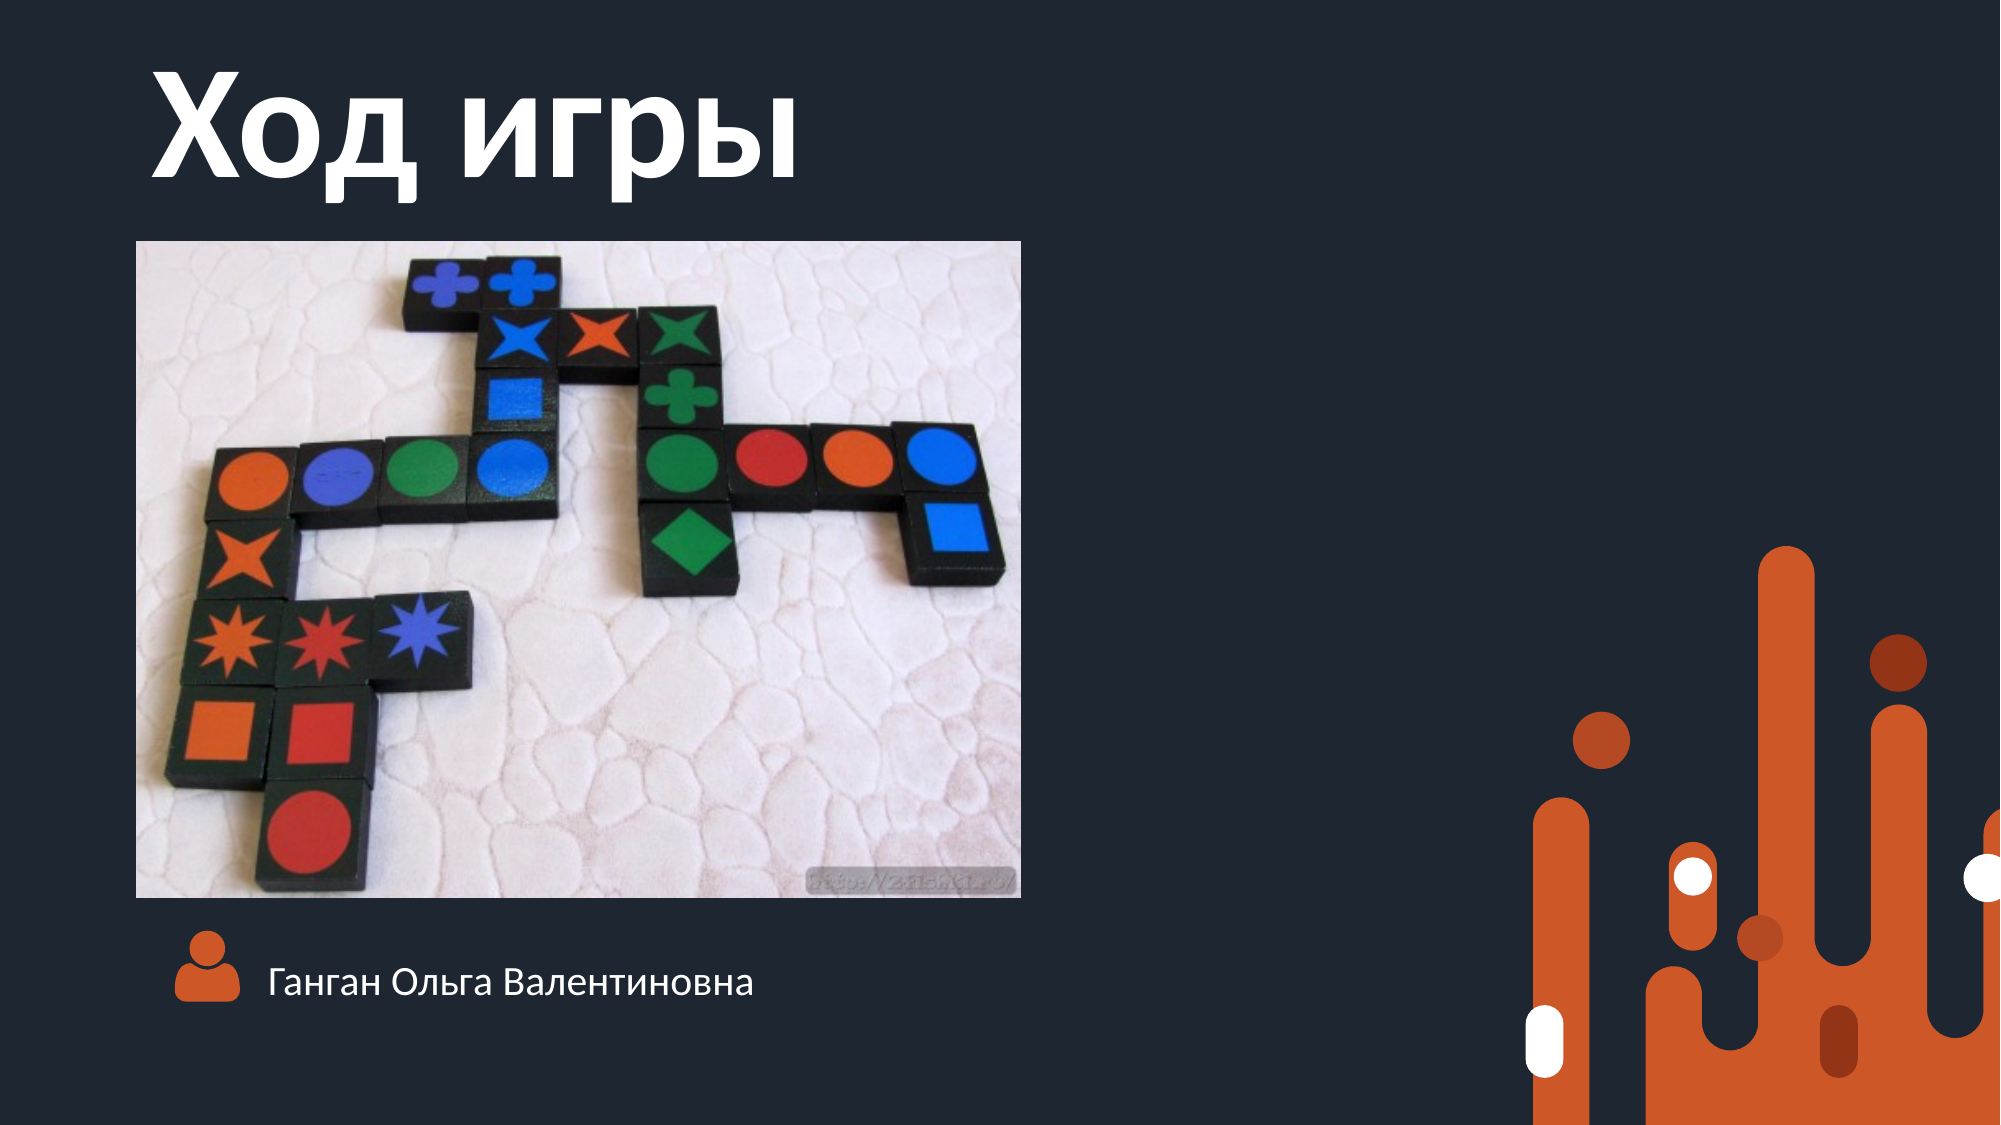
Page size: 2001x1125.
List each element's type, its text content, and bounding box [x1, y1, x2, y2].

title Ход игры [136, 28, 1703, 220]
text_box [173, 929, 241, 1003]
picture [136, 241, 1021, 898]
list Ганган Ольга Валентиновна [253, 783, 1237, 1078]
